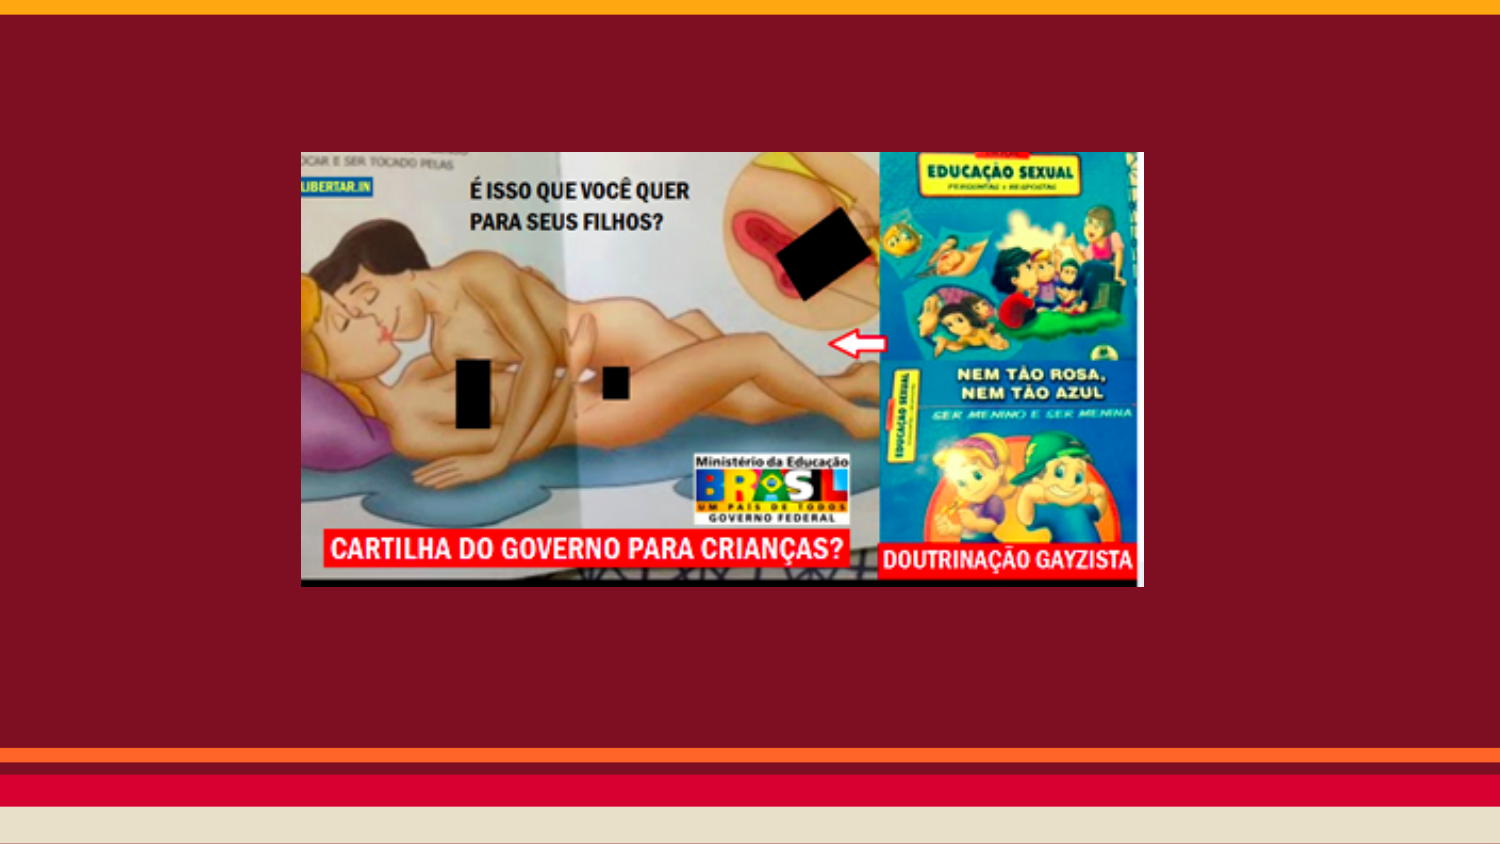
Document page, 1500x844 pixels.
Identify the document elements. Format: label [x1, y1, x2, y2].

picture [301, 152, 1144, 587]
